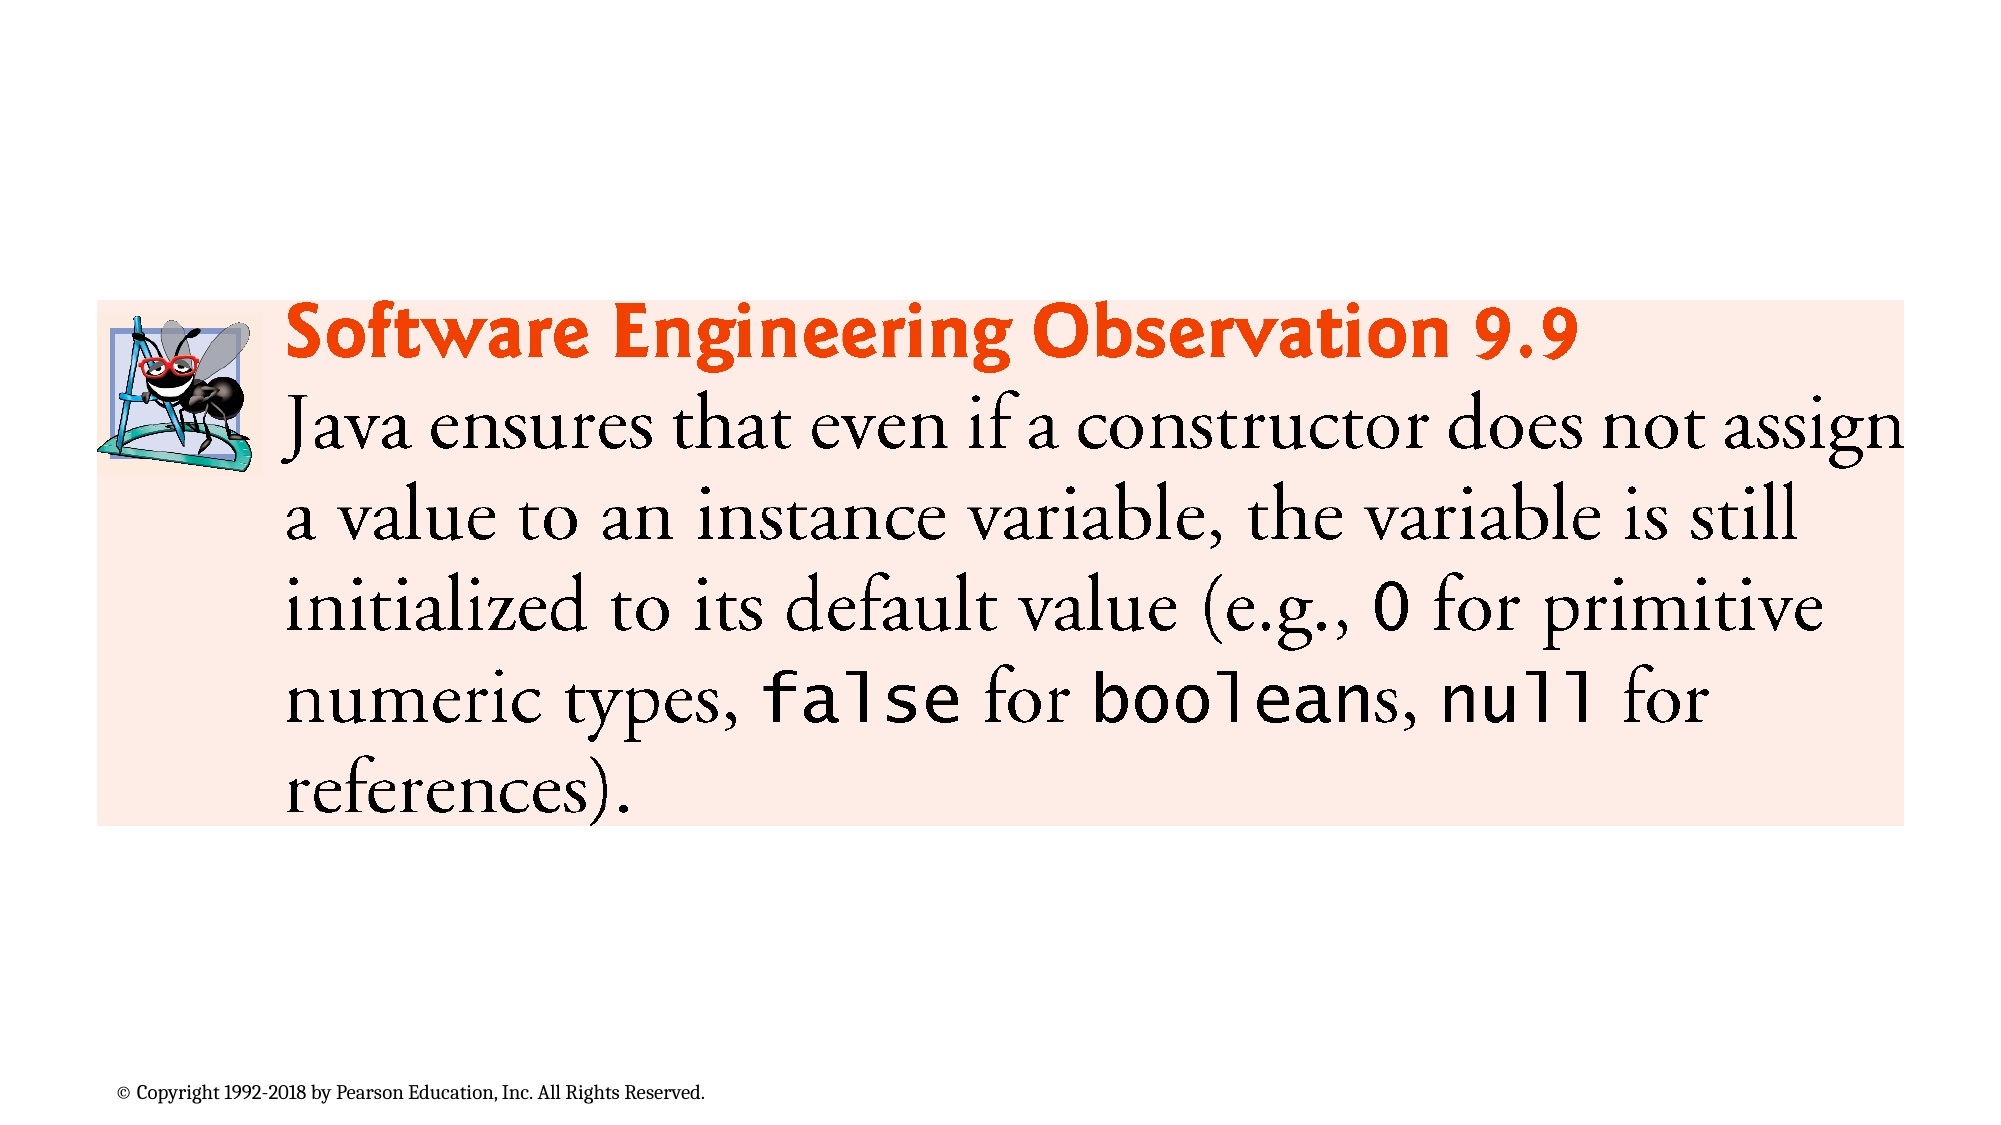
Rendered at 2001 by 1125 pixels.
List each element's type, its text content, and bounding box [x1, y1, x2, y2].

picture [0, 203, 2000, 922]
footer © Copyright 1992-2018 by Pearson Education, Inc. All Rights Reserved. [99, 1051, 1473, 1112]
